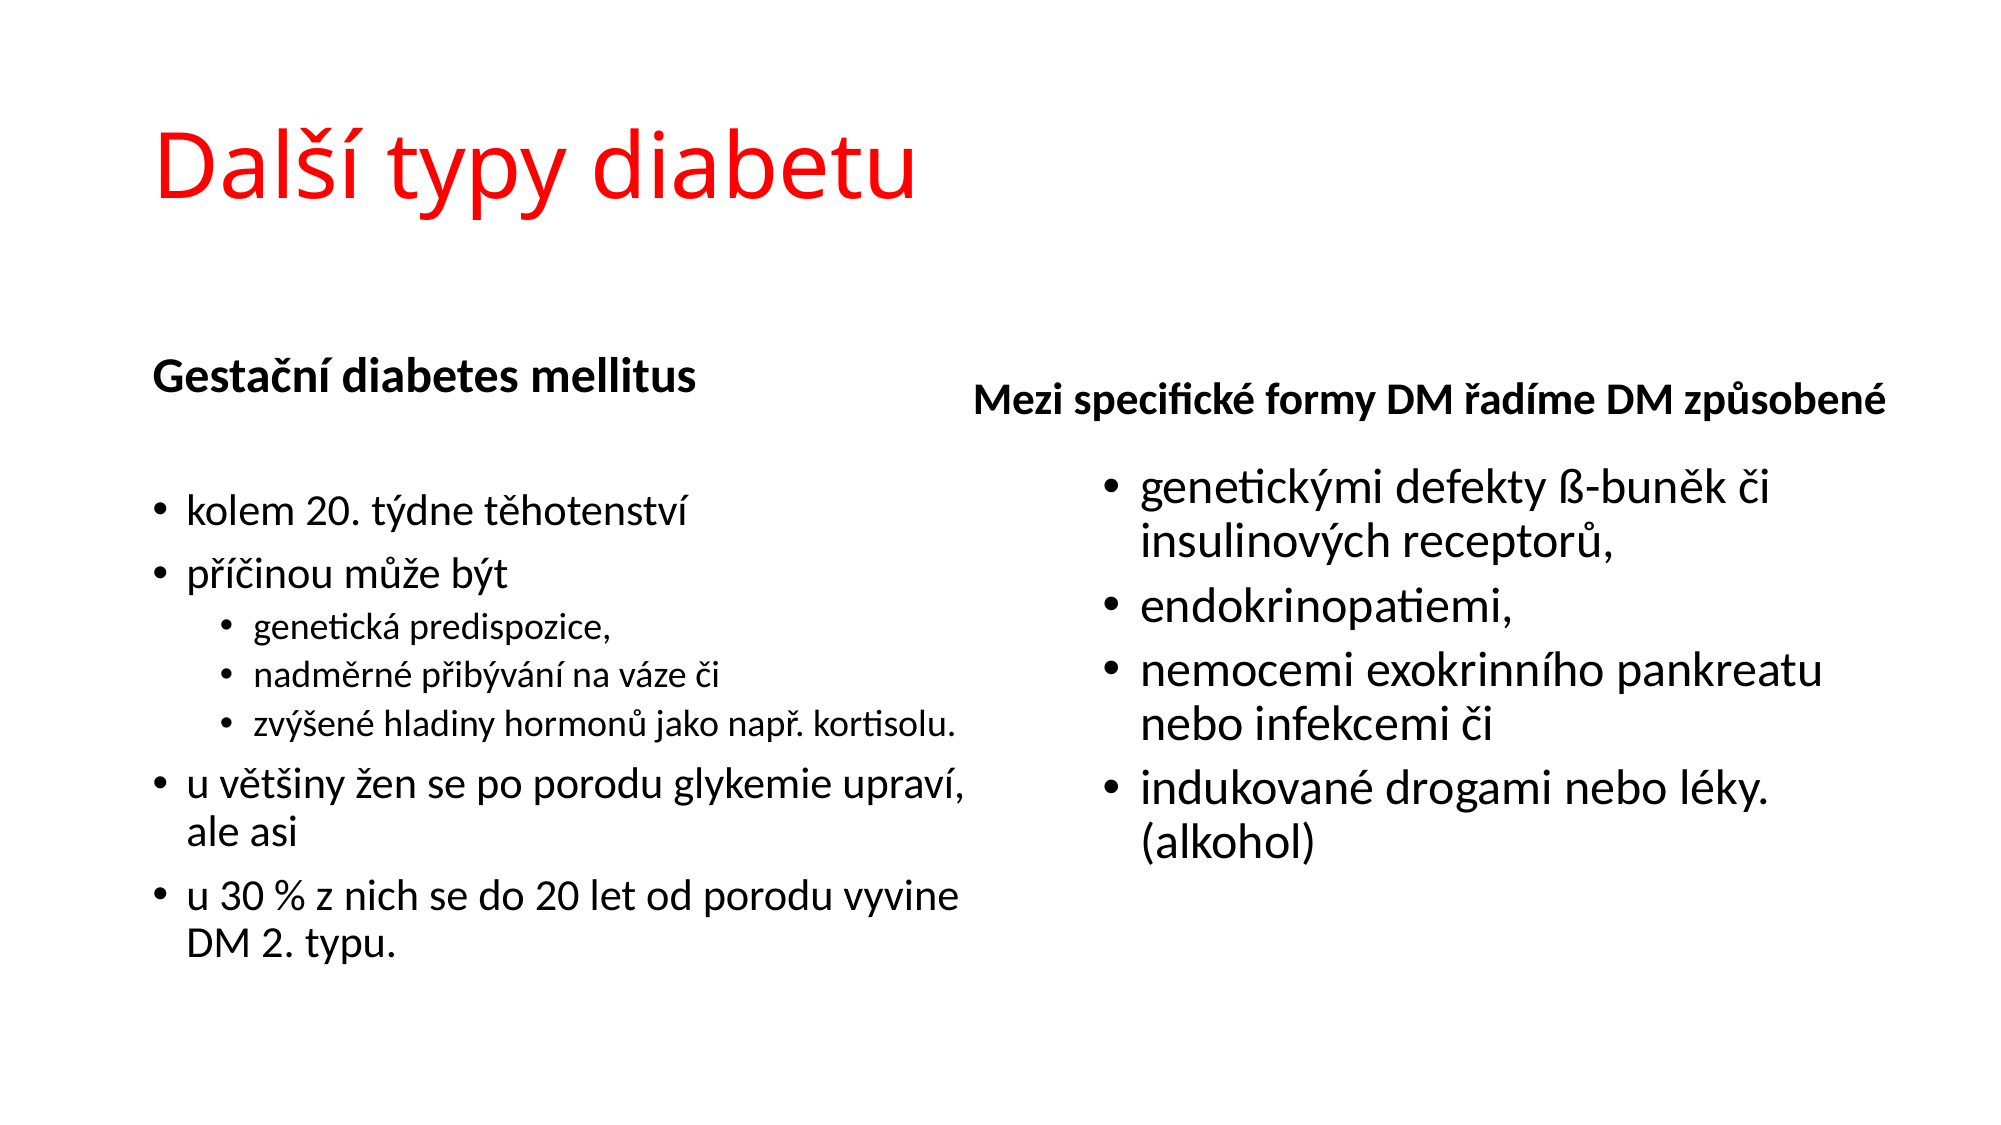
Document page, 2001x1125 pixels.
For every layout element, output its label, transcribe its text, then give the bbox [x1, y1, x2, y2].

list Mezi specifické formy DM řadíme DM způsobené [957, 368, 1974, 454]
title Další typy diabetu [137, 59, 1863, 278]
list kolem 20. týdne těhotenství příčinou může být genetická predispozice, nadměrné přibývání na váze či zvýšené hladiny hormonů jako např. kortisolu. u většiny žen se po porodu glykemie upraví, ale asi u 30 % z nich se do 20 let od porodu vyvine DM 2. typu. [137, 410, 984, 1016]
list genetickými defekty ß-buněk či insulinových receptorů, endokrinopatiemi, nemocemi exokrinního pankreatu nebo infekcemi či indukované drogami nebo léky. (alkohol) [1012, 453, 1863, 1058]
list Gestační diabetes mellitus [137, 275, 984, 410]
